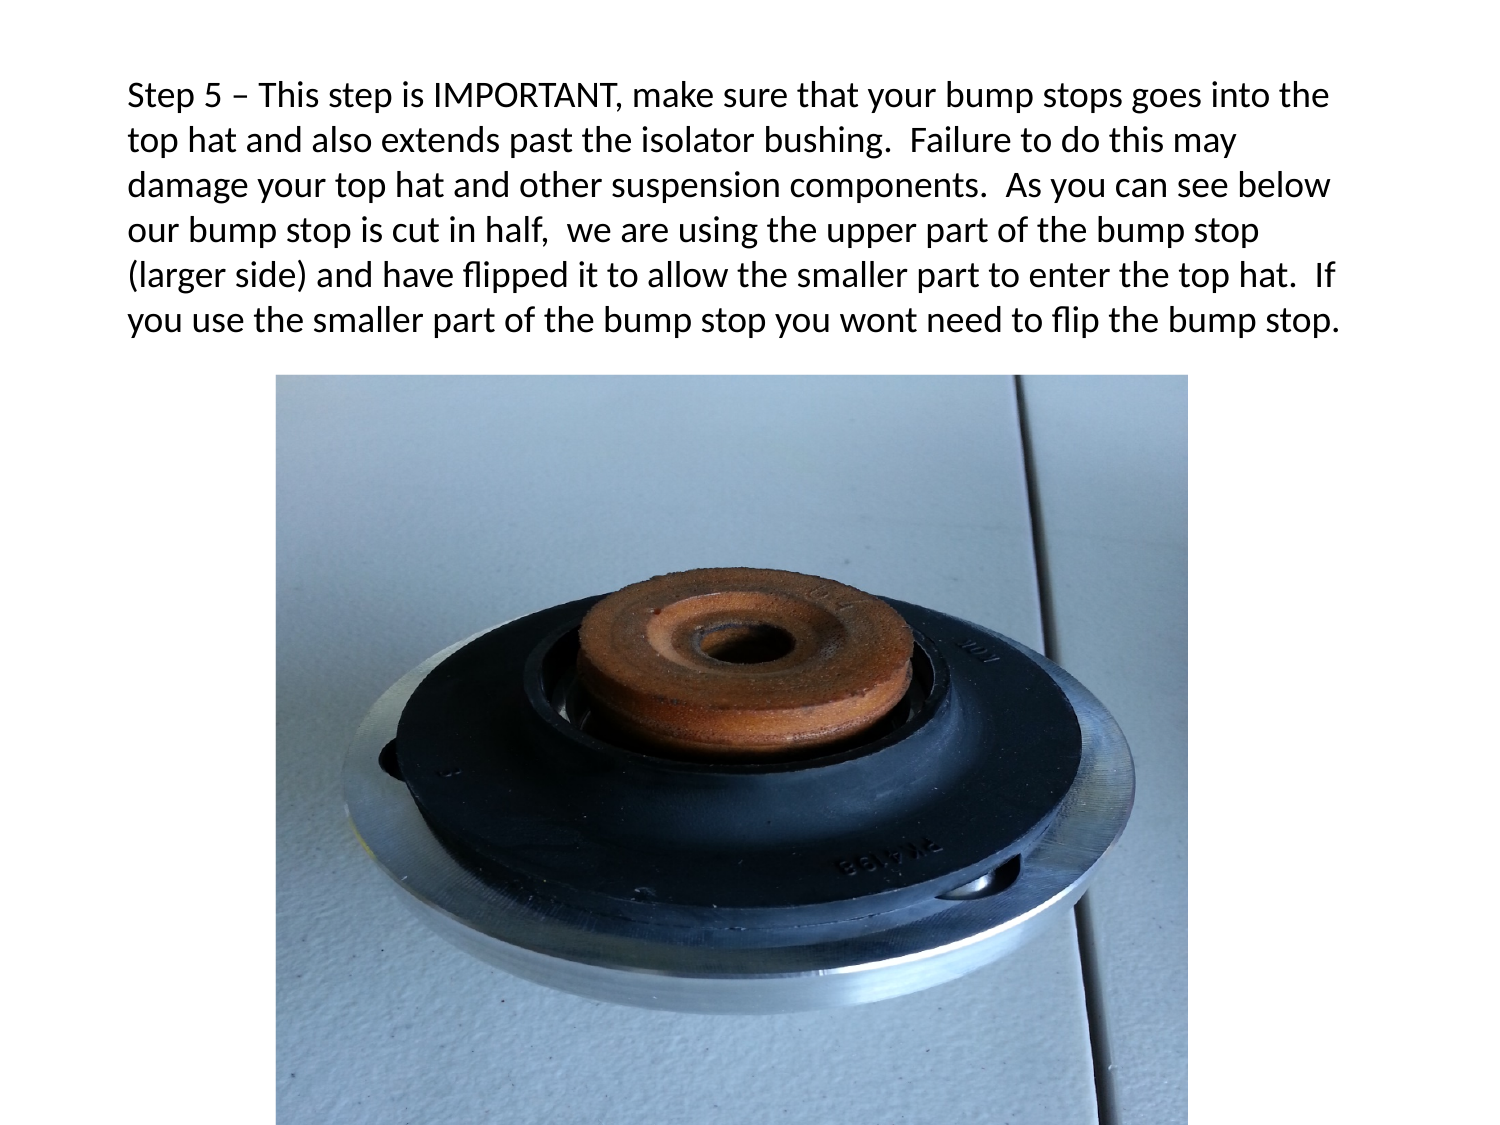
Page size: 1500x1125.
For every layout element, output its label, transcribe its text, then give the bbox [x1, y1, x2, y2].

picture [276, 349, 1188, 1125]
text_box Step 5 – This step is IMPORTANT, make sure that your bump stops goes into the top hat and also extends past the isolator bushing. Failure to do this may damage your top hat and other suspension components. As you can see below our bump stop is cut in half, we are using the upper part of the bump stop (larger side) and have flipped it to allow the smaller part to enter the top hat. If you use the smaller part of the bump stop you wont need to flip the bump stop. [112, 62, 1375, 348]
